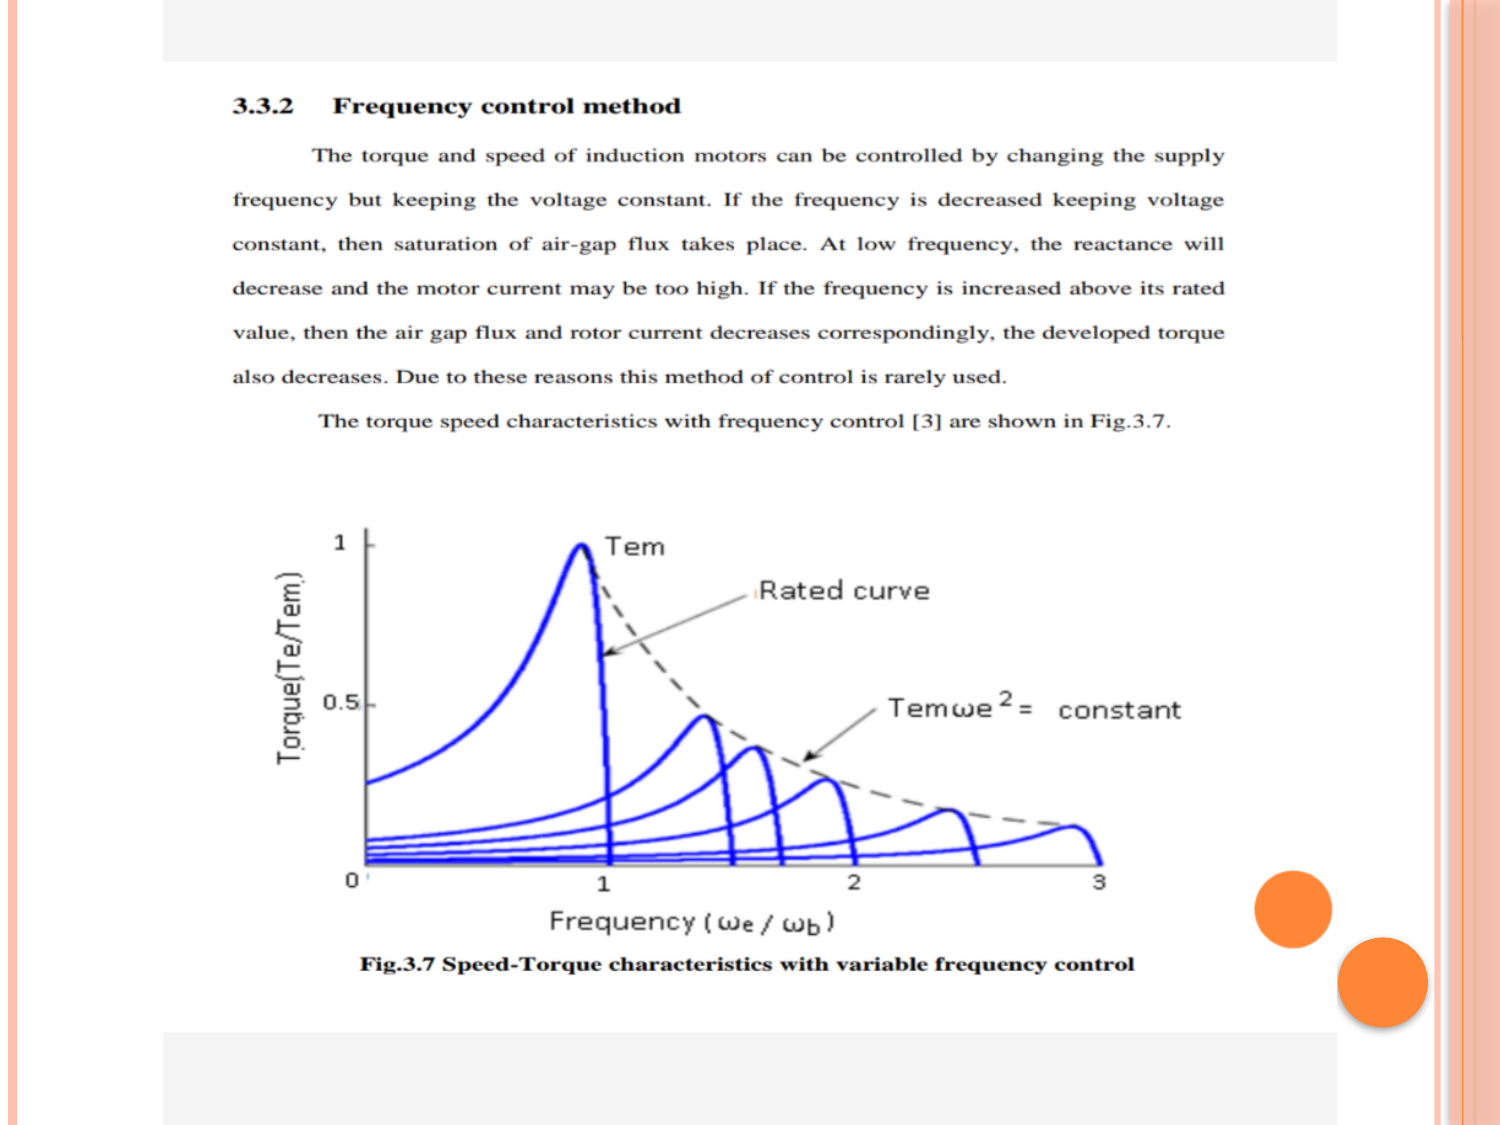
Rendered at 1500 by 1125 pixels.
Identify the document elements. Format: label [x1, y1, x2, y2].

picture [162, 0, 1338, 1125]
